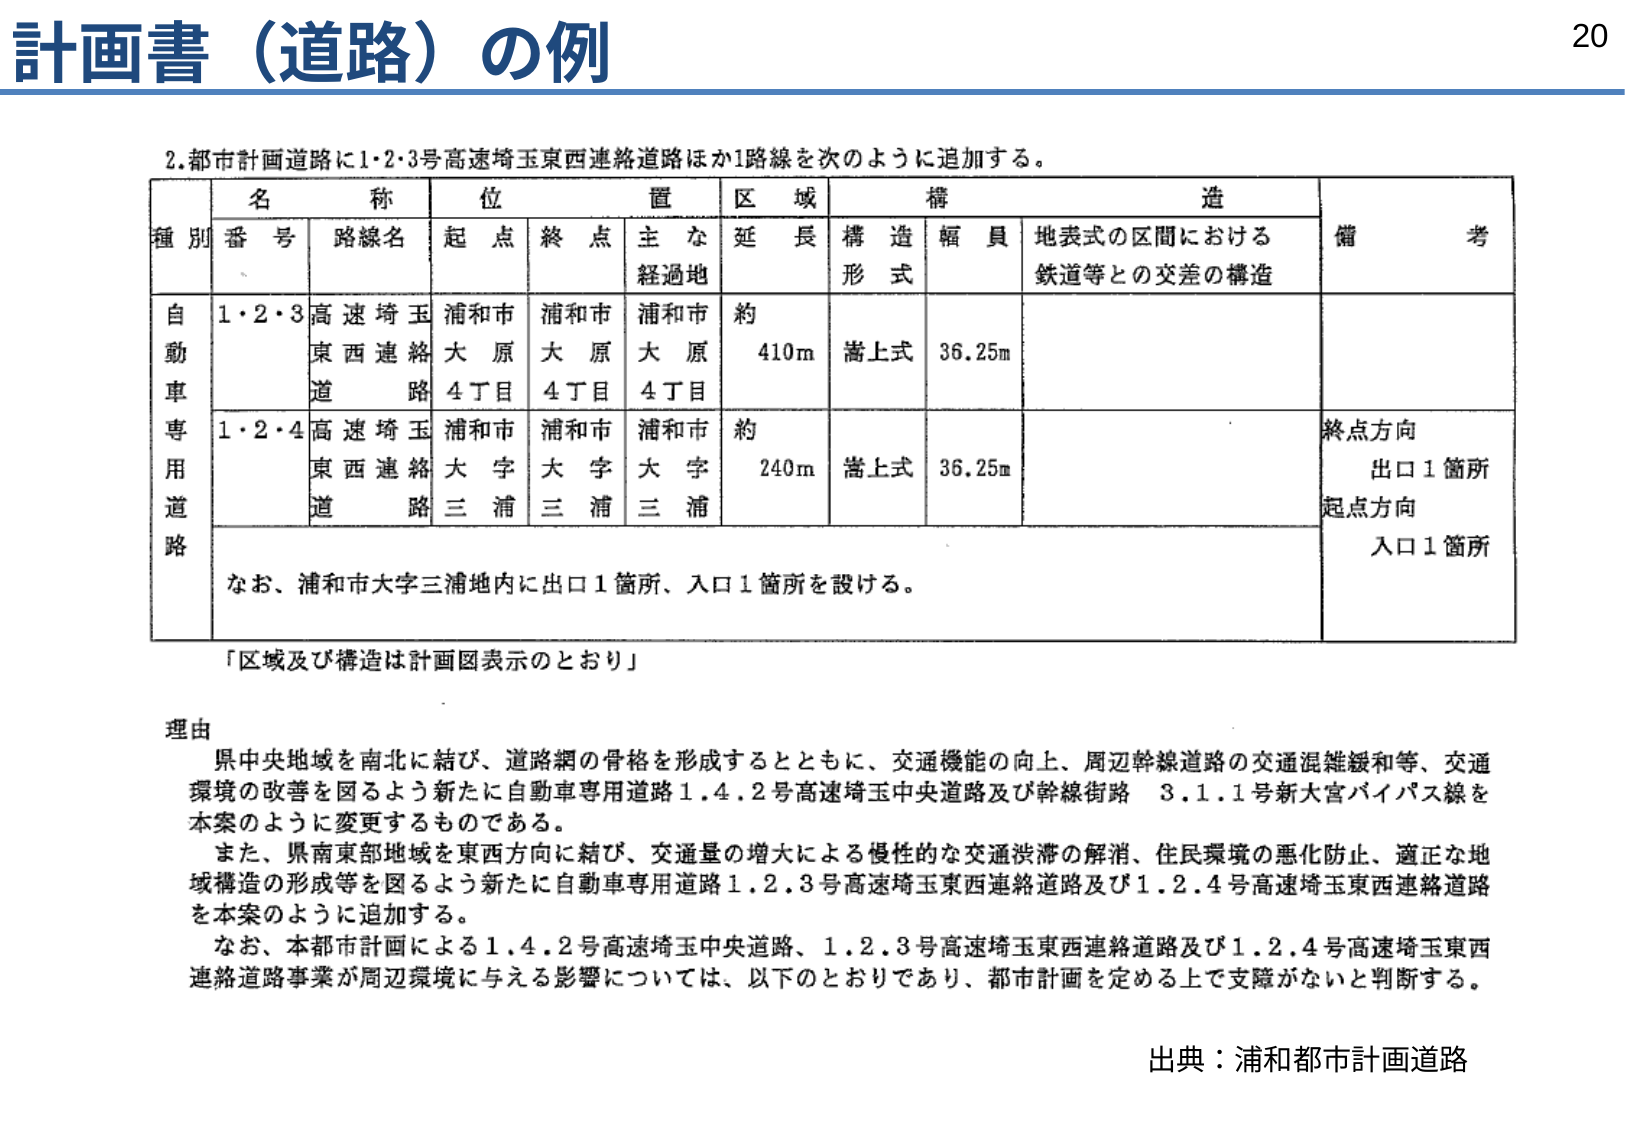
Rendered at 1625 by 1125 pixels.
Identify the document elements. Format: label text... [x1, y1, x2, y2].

text_box 計画書（道路）の例 [0, 0, 1480, 102]
picture [111, 125, 1543, 1021]
text_box 出典：浦和都市計画道路 [1058, 1033, 1484, 1084]
